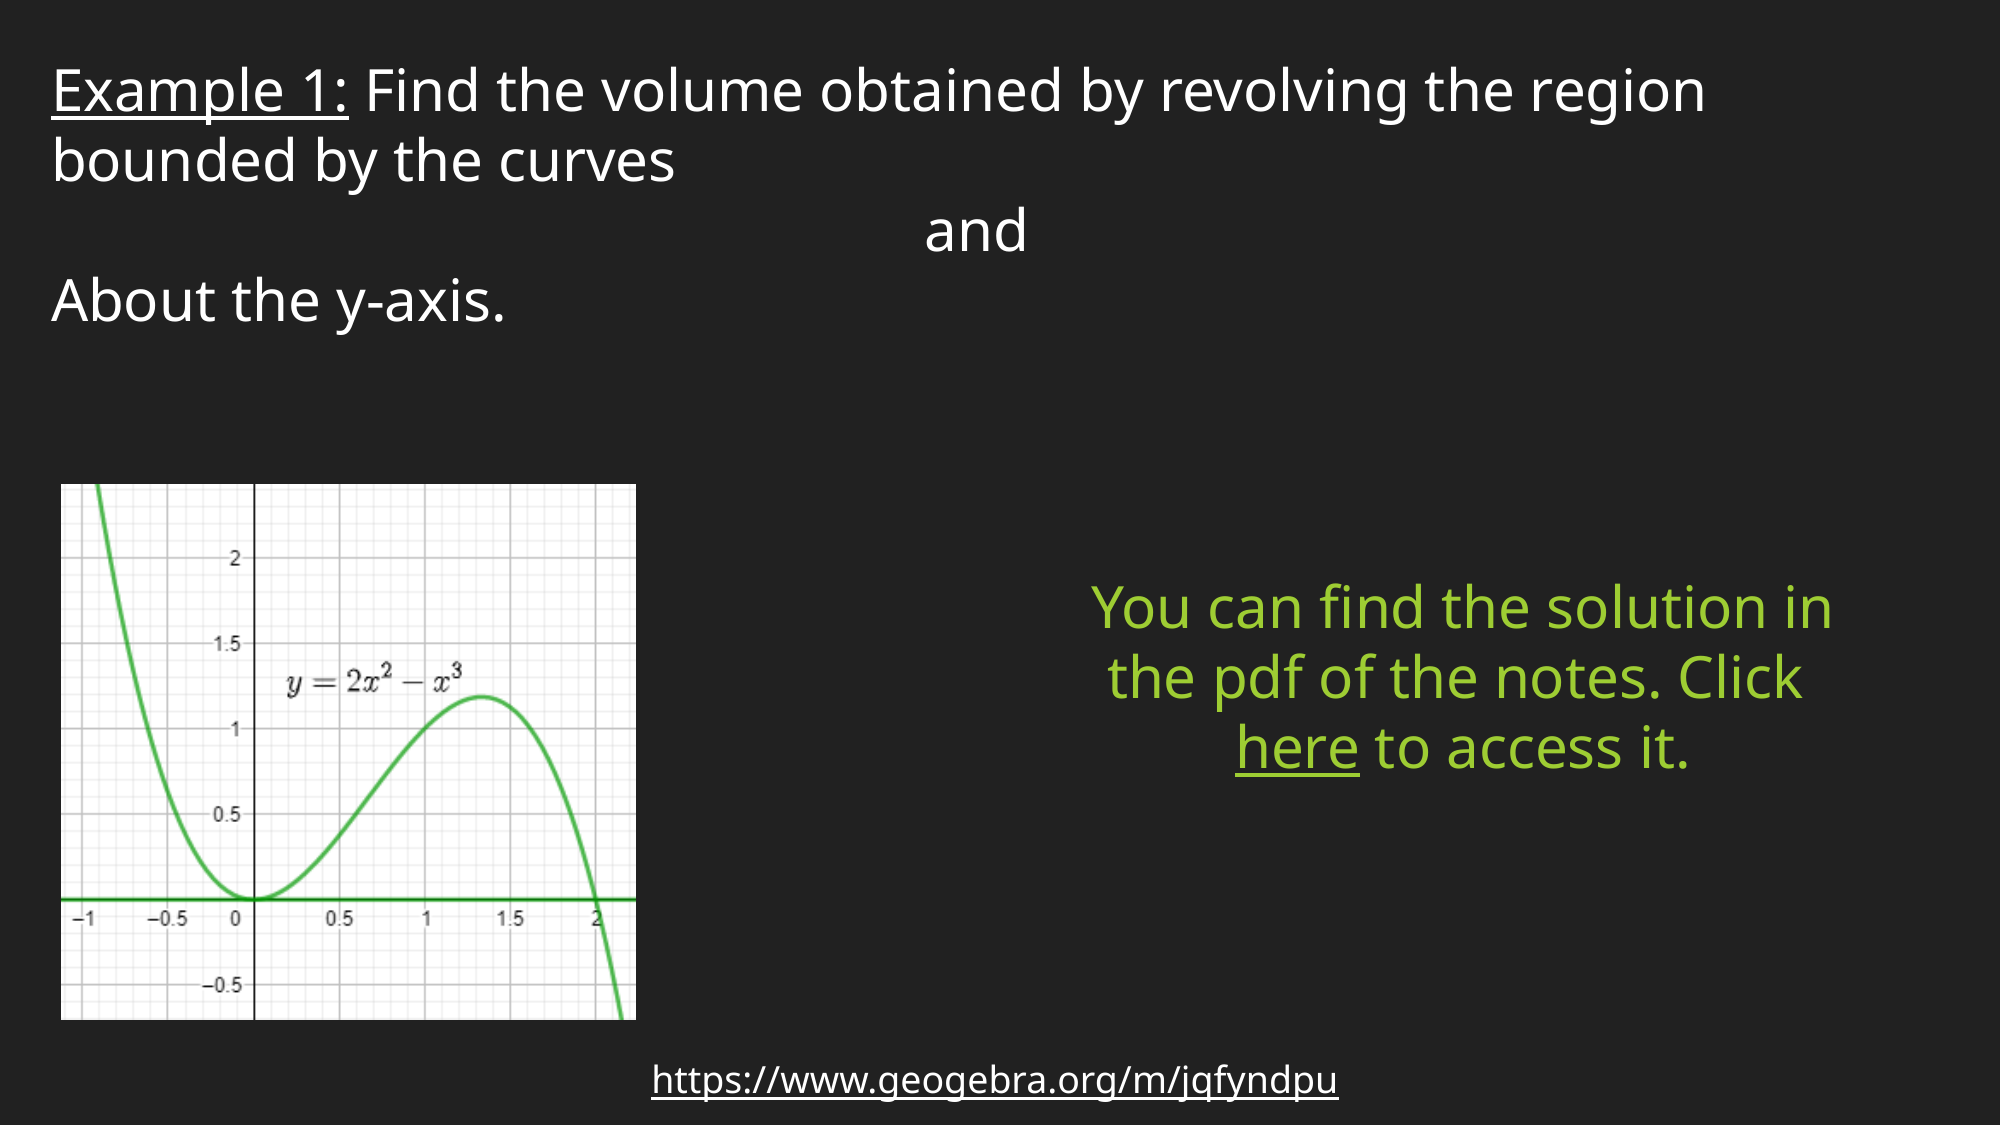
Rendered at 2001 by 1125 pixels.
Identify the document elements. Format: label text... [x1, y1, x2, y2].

text_box https://www.geogebra.org/m/jqfyndpu [636, 1049, 1364, 1115]
text_box You can find the solution in the pdf of the notes. Click here to access it. [1032, 562, 1894, 797]
picture [60, 484, 636, 1021]
